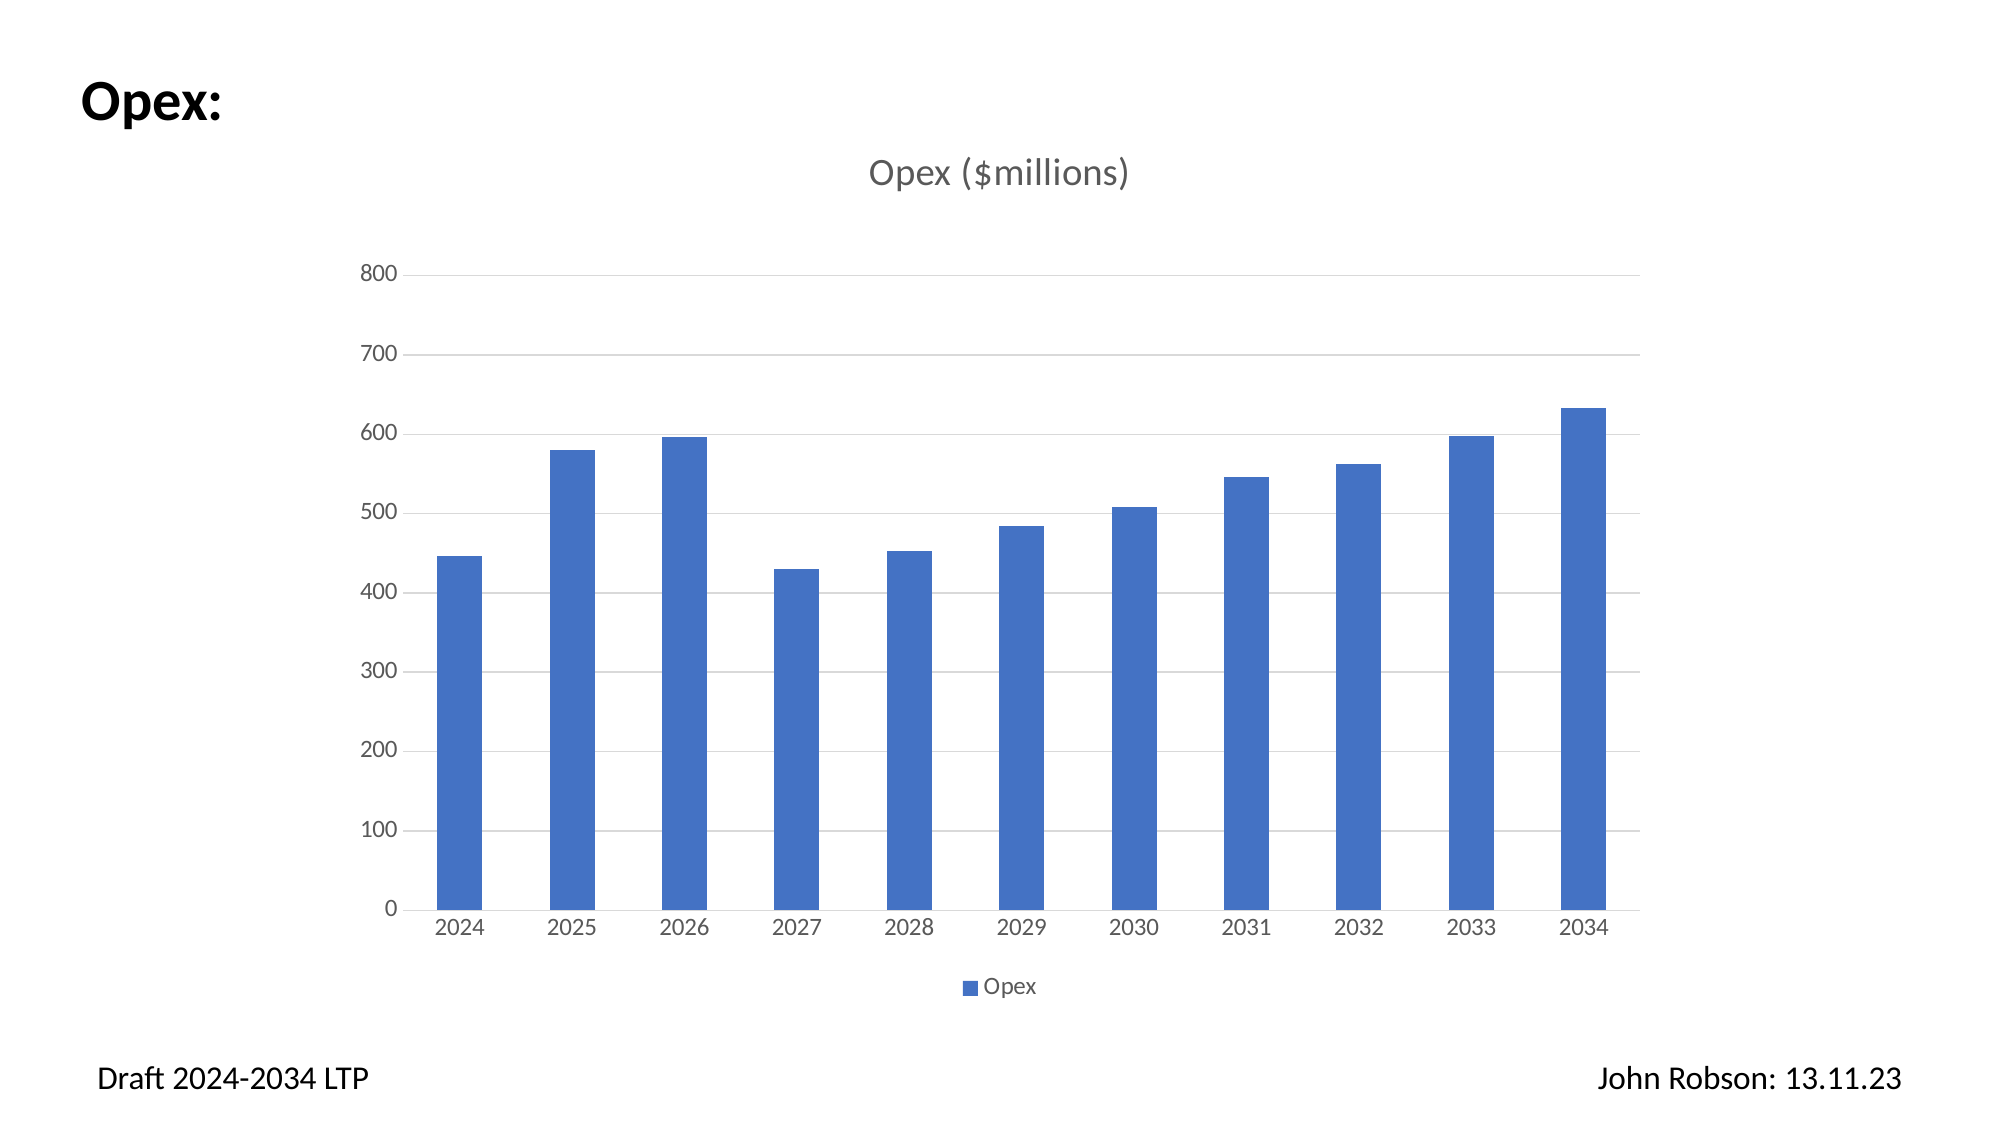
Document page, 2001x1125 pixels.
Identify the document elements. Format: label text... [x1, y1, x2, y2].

chart [333, 117, 1667, 1007]
text_box John Robson: 13.11.23 [1583, 1048, 1918, 1104]
text_box Draft 2024-2034 LTP [82, 1048, 385, 1104]
text_box Opex: [67, 54, 239, 140]
